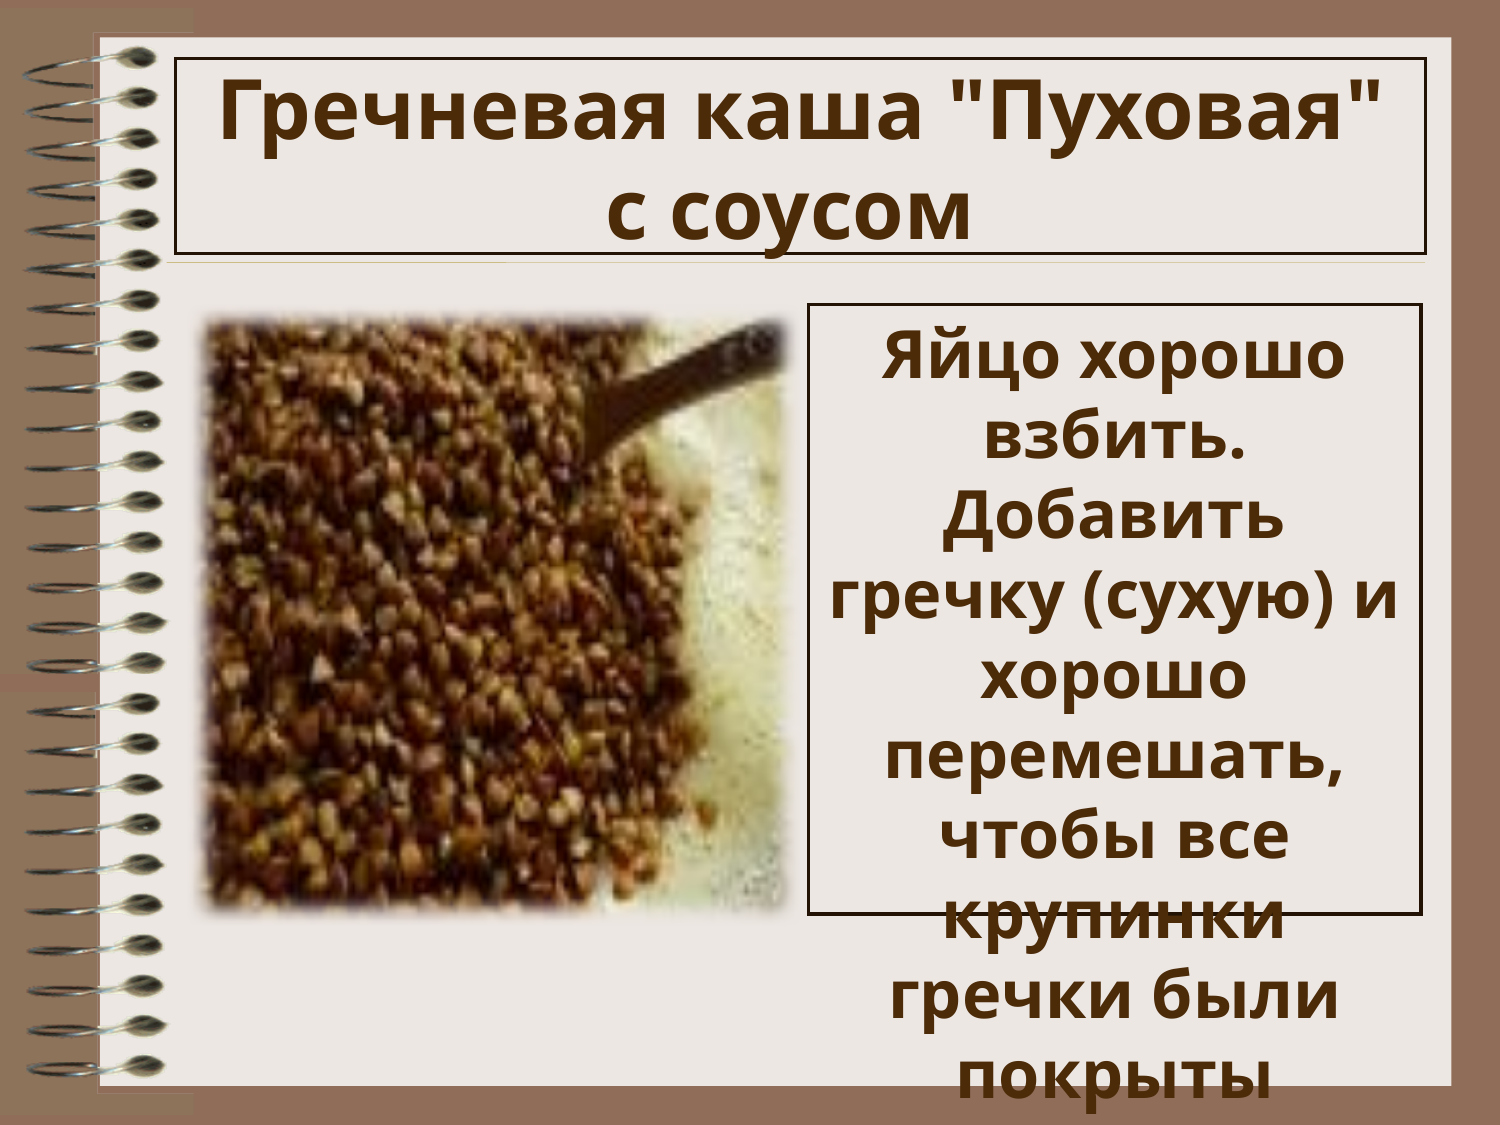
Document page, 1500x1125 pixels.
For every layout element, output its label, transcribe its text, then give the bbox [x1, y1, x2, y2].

list Яйцо хорошо взбить. Добавить гречку (сухую) и хорошо перемешать, чтобы все крупинки гречки были покрыты яичной массой [808, 304, 1422, 474]
list Яйцо хорошо взбить. Добавить гречку (сухую) и хорошо перемешать, чтобы все крупинки гречки были покрыты яичной массой [808, 475, 1422, 915]
picture [0, 692, 194, 1115]
title Гречневая каша "Пуховая" с соусом [175, 58, 1426, 255]
picture [0, 8, 194, 674]
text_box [187, 304, 801, 926]
